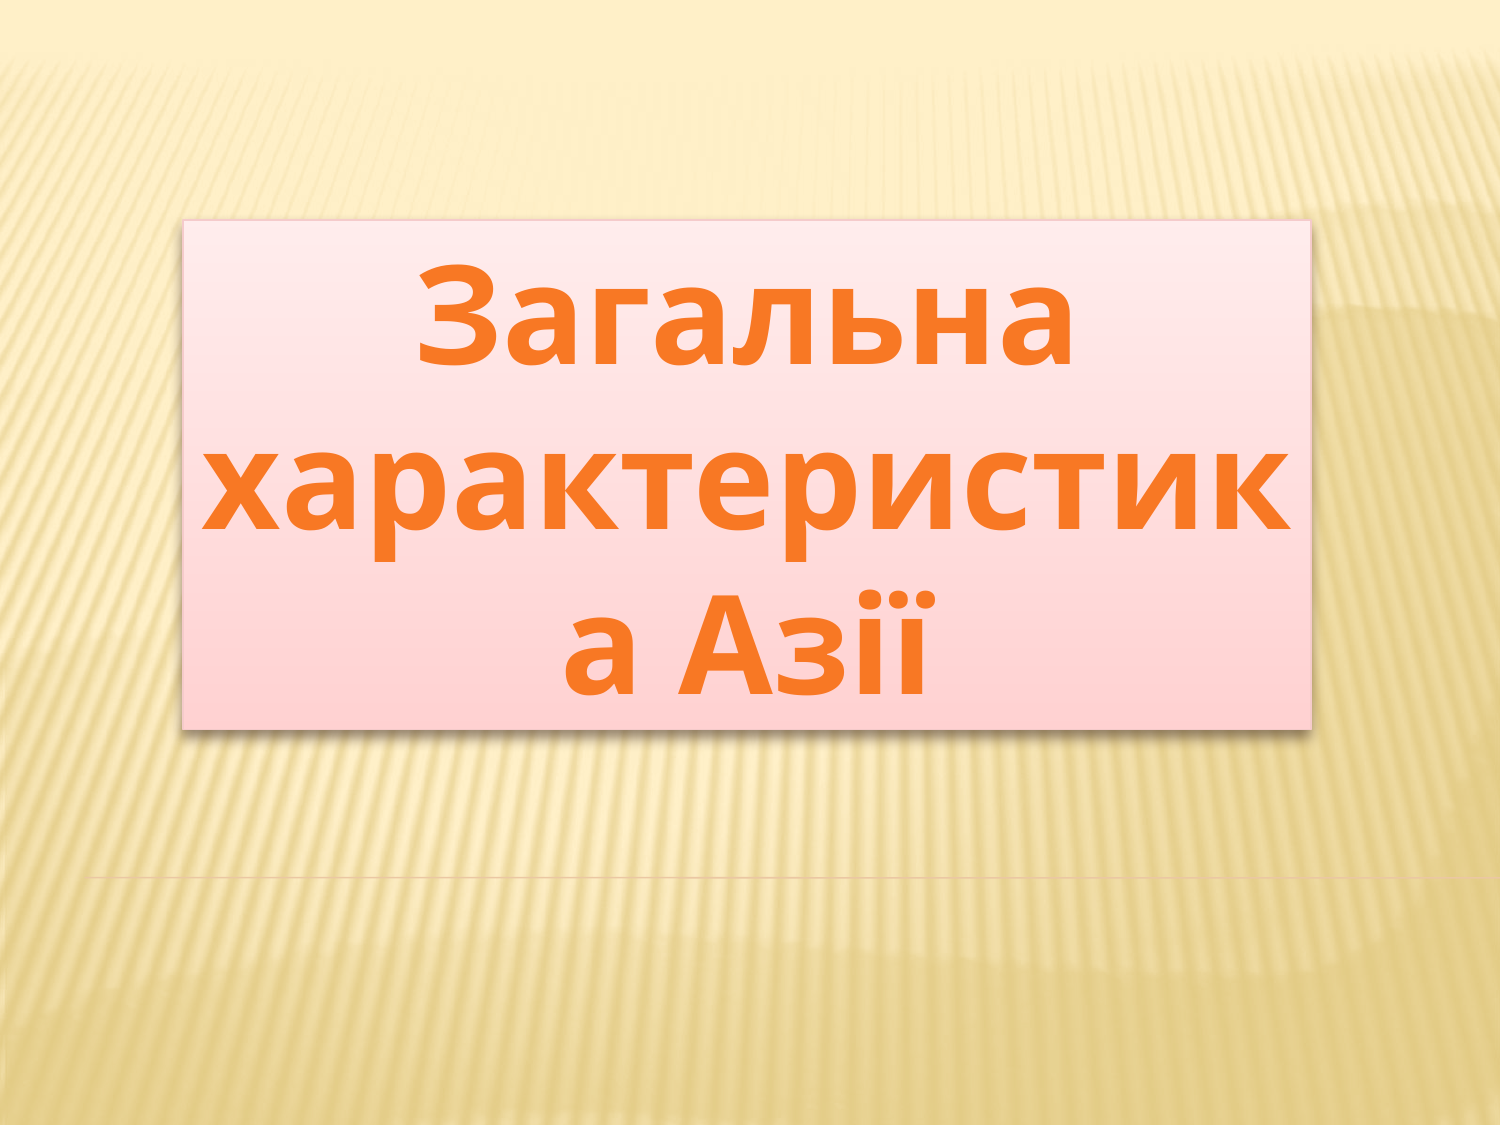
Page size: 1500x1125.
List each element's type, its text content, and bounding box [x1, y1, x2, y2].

text_box Загальна характеристика Азії [182, 219, 1312, 730]
